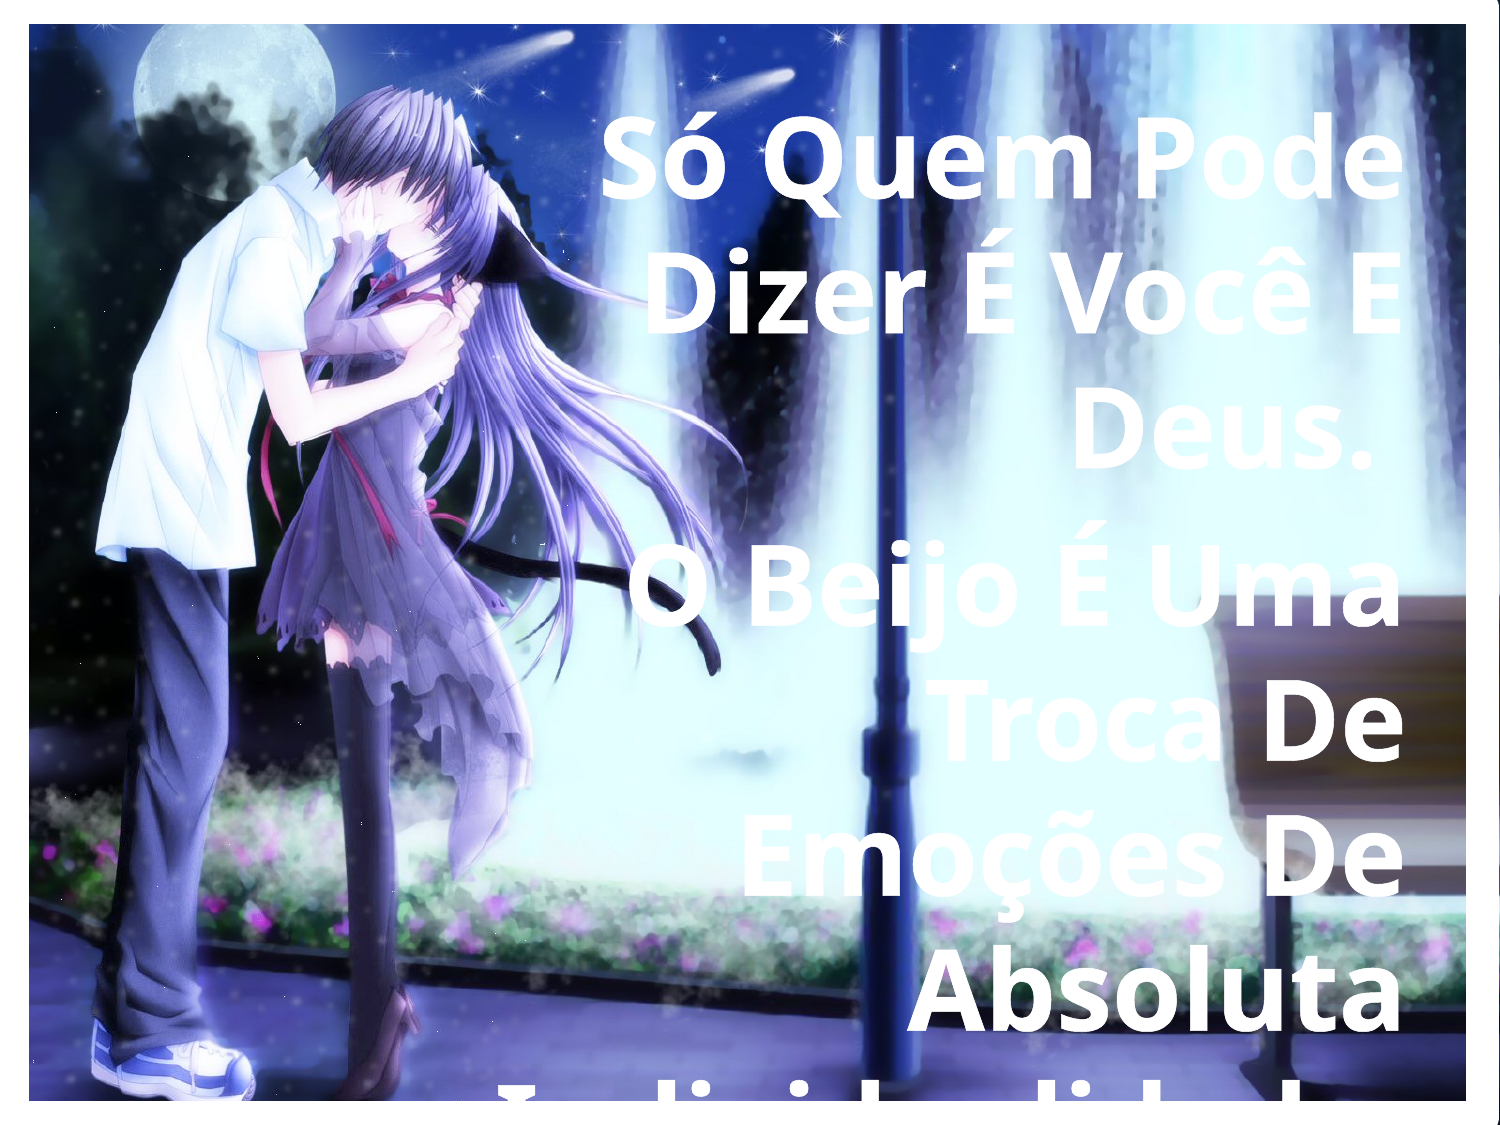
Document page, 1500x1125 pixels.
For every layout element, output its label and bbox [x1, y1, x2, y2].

picture [0, 0, 1500, 1125]
text_box [10, 5, 1484, 1120]
